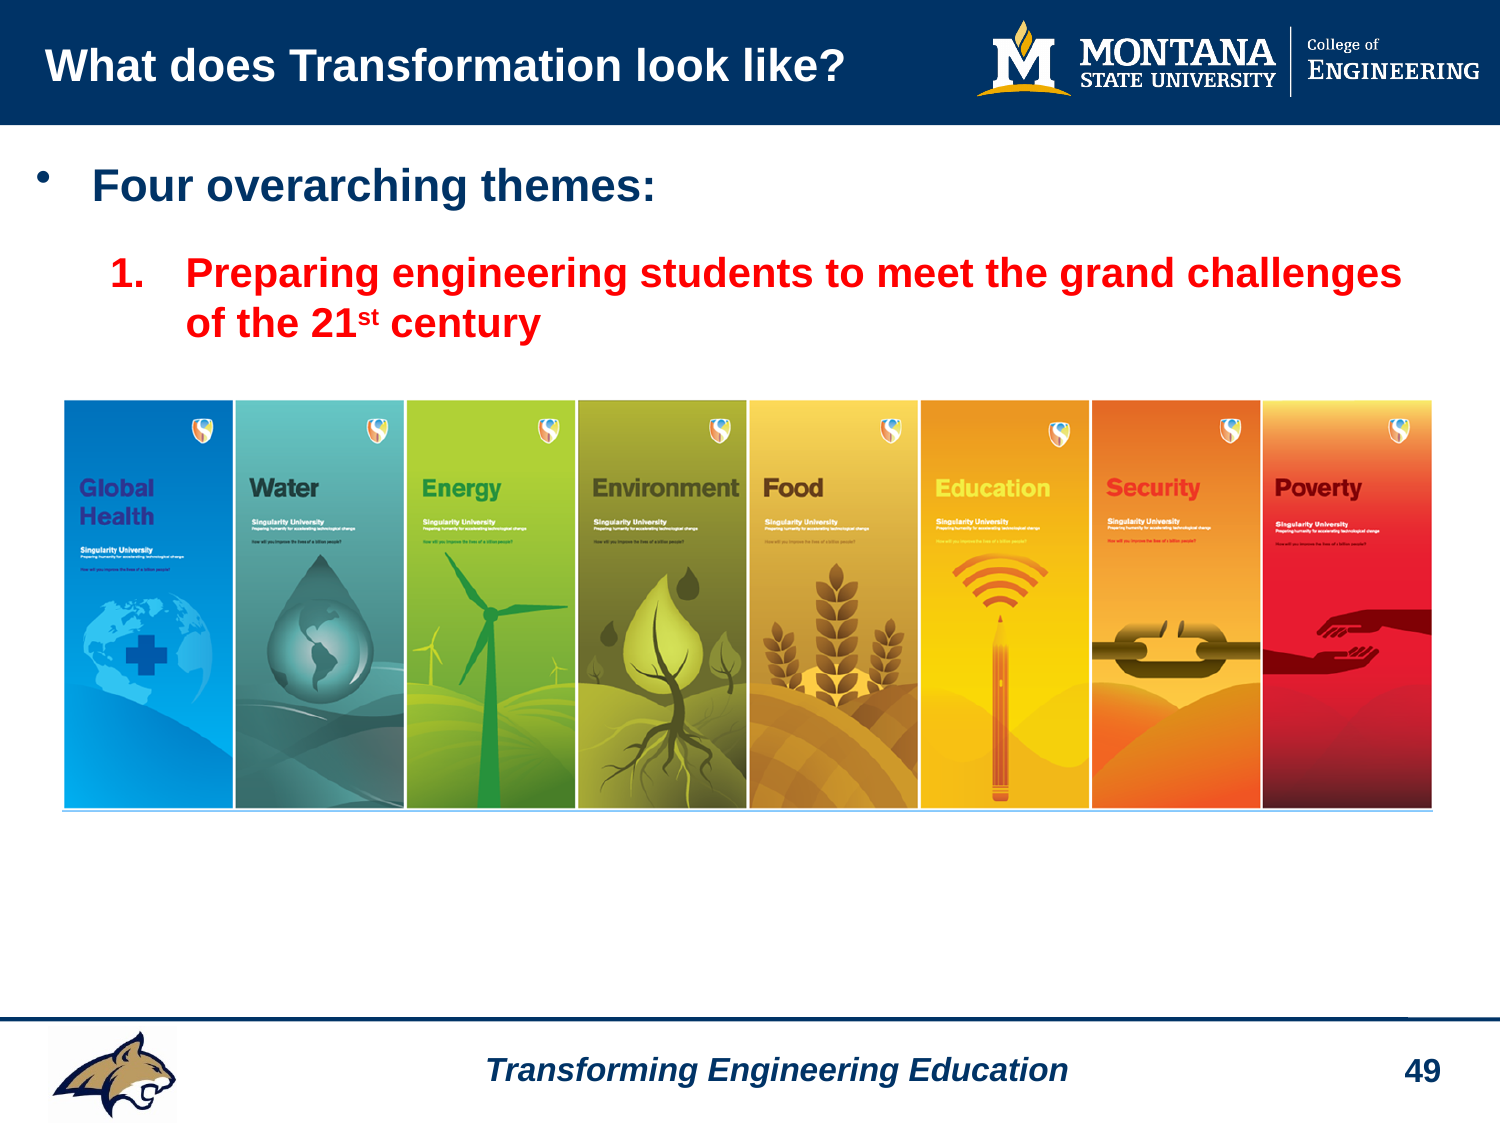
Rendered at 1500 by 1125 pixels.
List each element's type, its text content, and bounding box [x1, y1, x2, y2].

picture [62, 396, 1433, 812]
picture [48, 1026, 177, 1123]
list Four overarching themes: Preparing engineering students to meet the grand challenges of the 21st century [20, 147, 1433, 997]
picture [977, 20, 1479, 97]
slide_number 49 [1369, 1042, 1477, 1097]
title What does Transformation look like? [29, 30, 932, 96]
